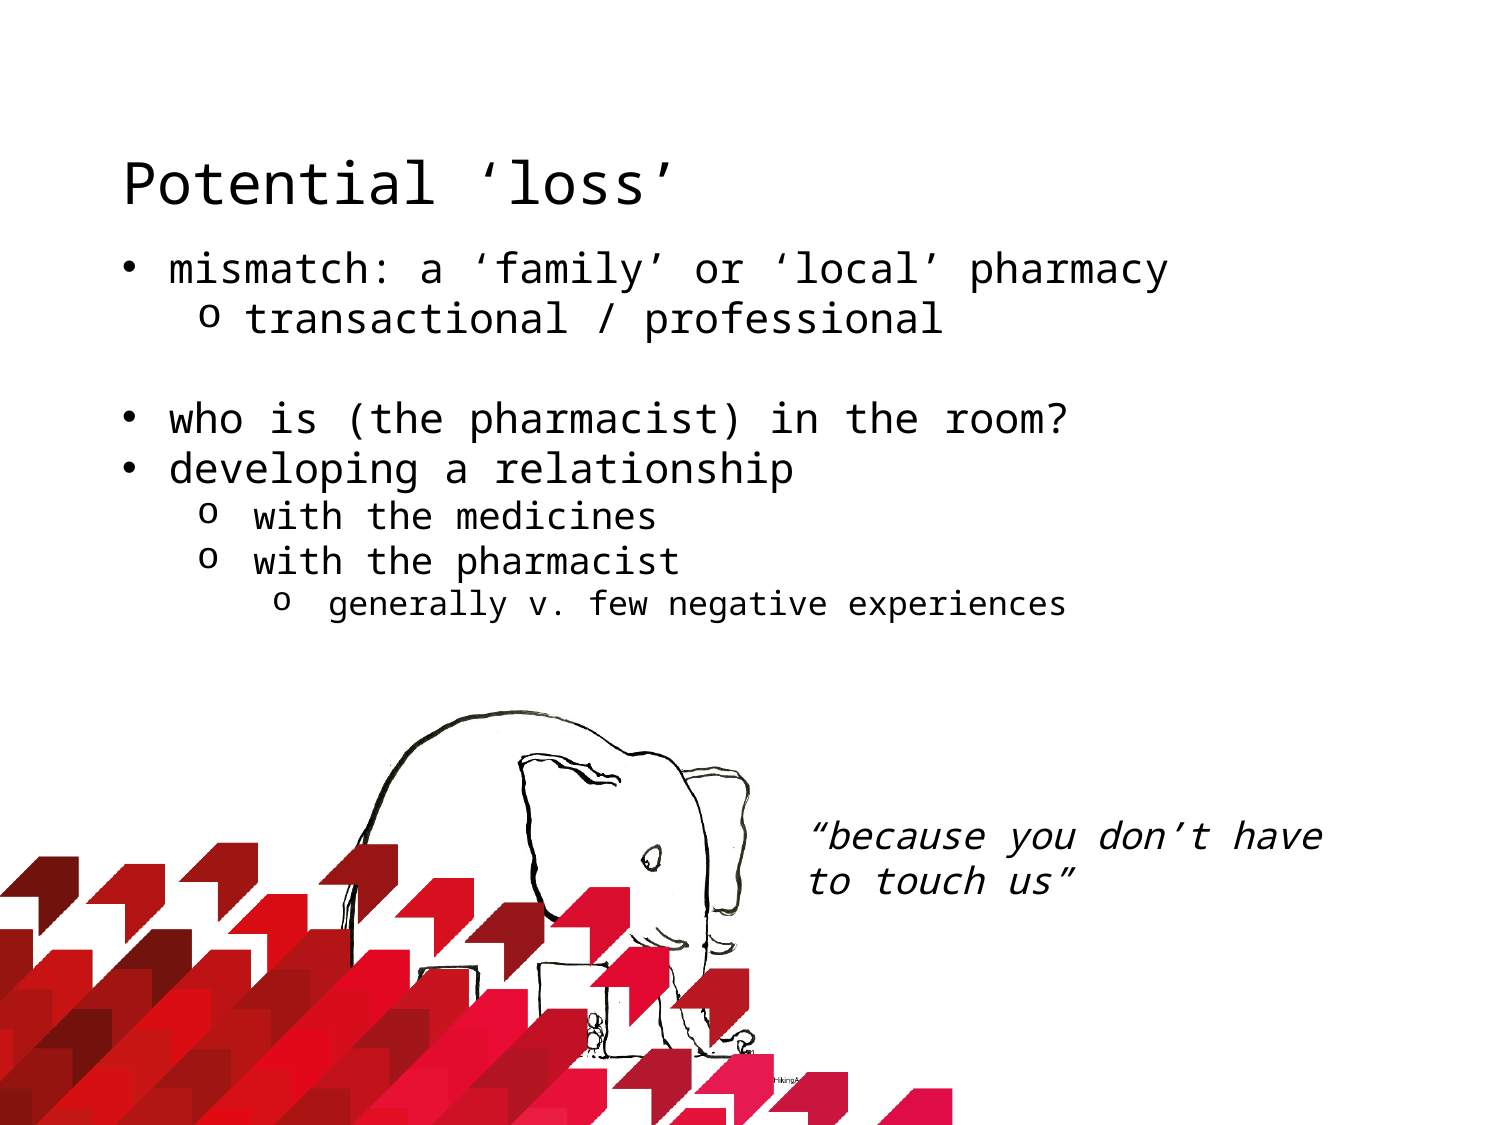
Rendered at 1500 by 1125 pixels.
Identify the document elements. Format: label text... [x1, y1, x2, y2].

text_box Potential ‘loss’ mismatch: a ‘family’ or ‘local’ pharmacy transactional / professional who is (the pharmacist) in the room? developing a relationship with the medicines with the pharmacist generally v. few negative experiences [107, 139, 1377, 679]
picture [0, 680, 953, 1125]
text_box “because you don’t have to touch us” [815, 804, 1353, 910]
